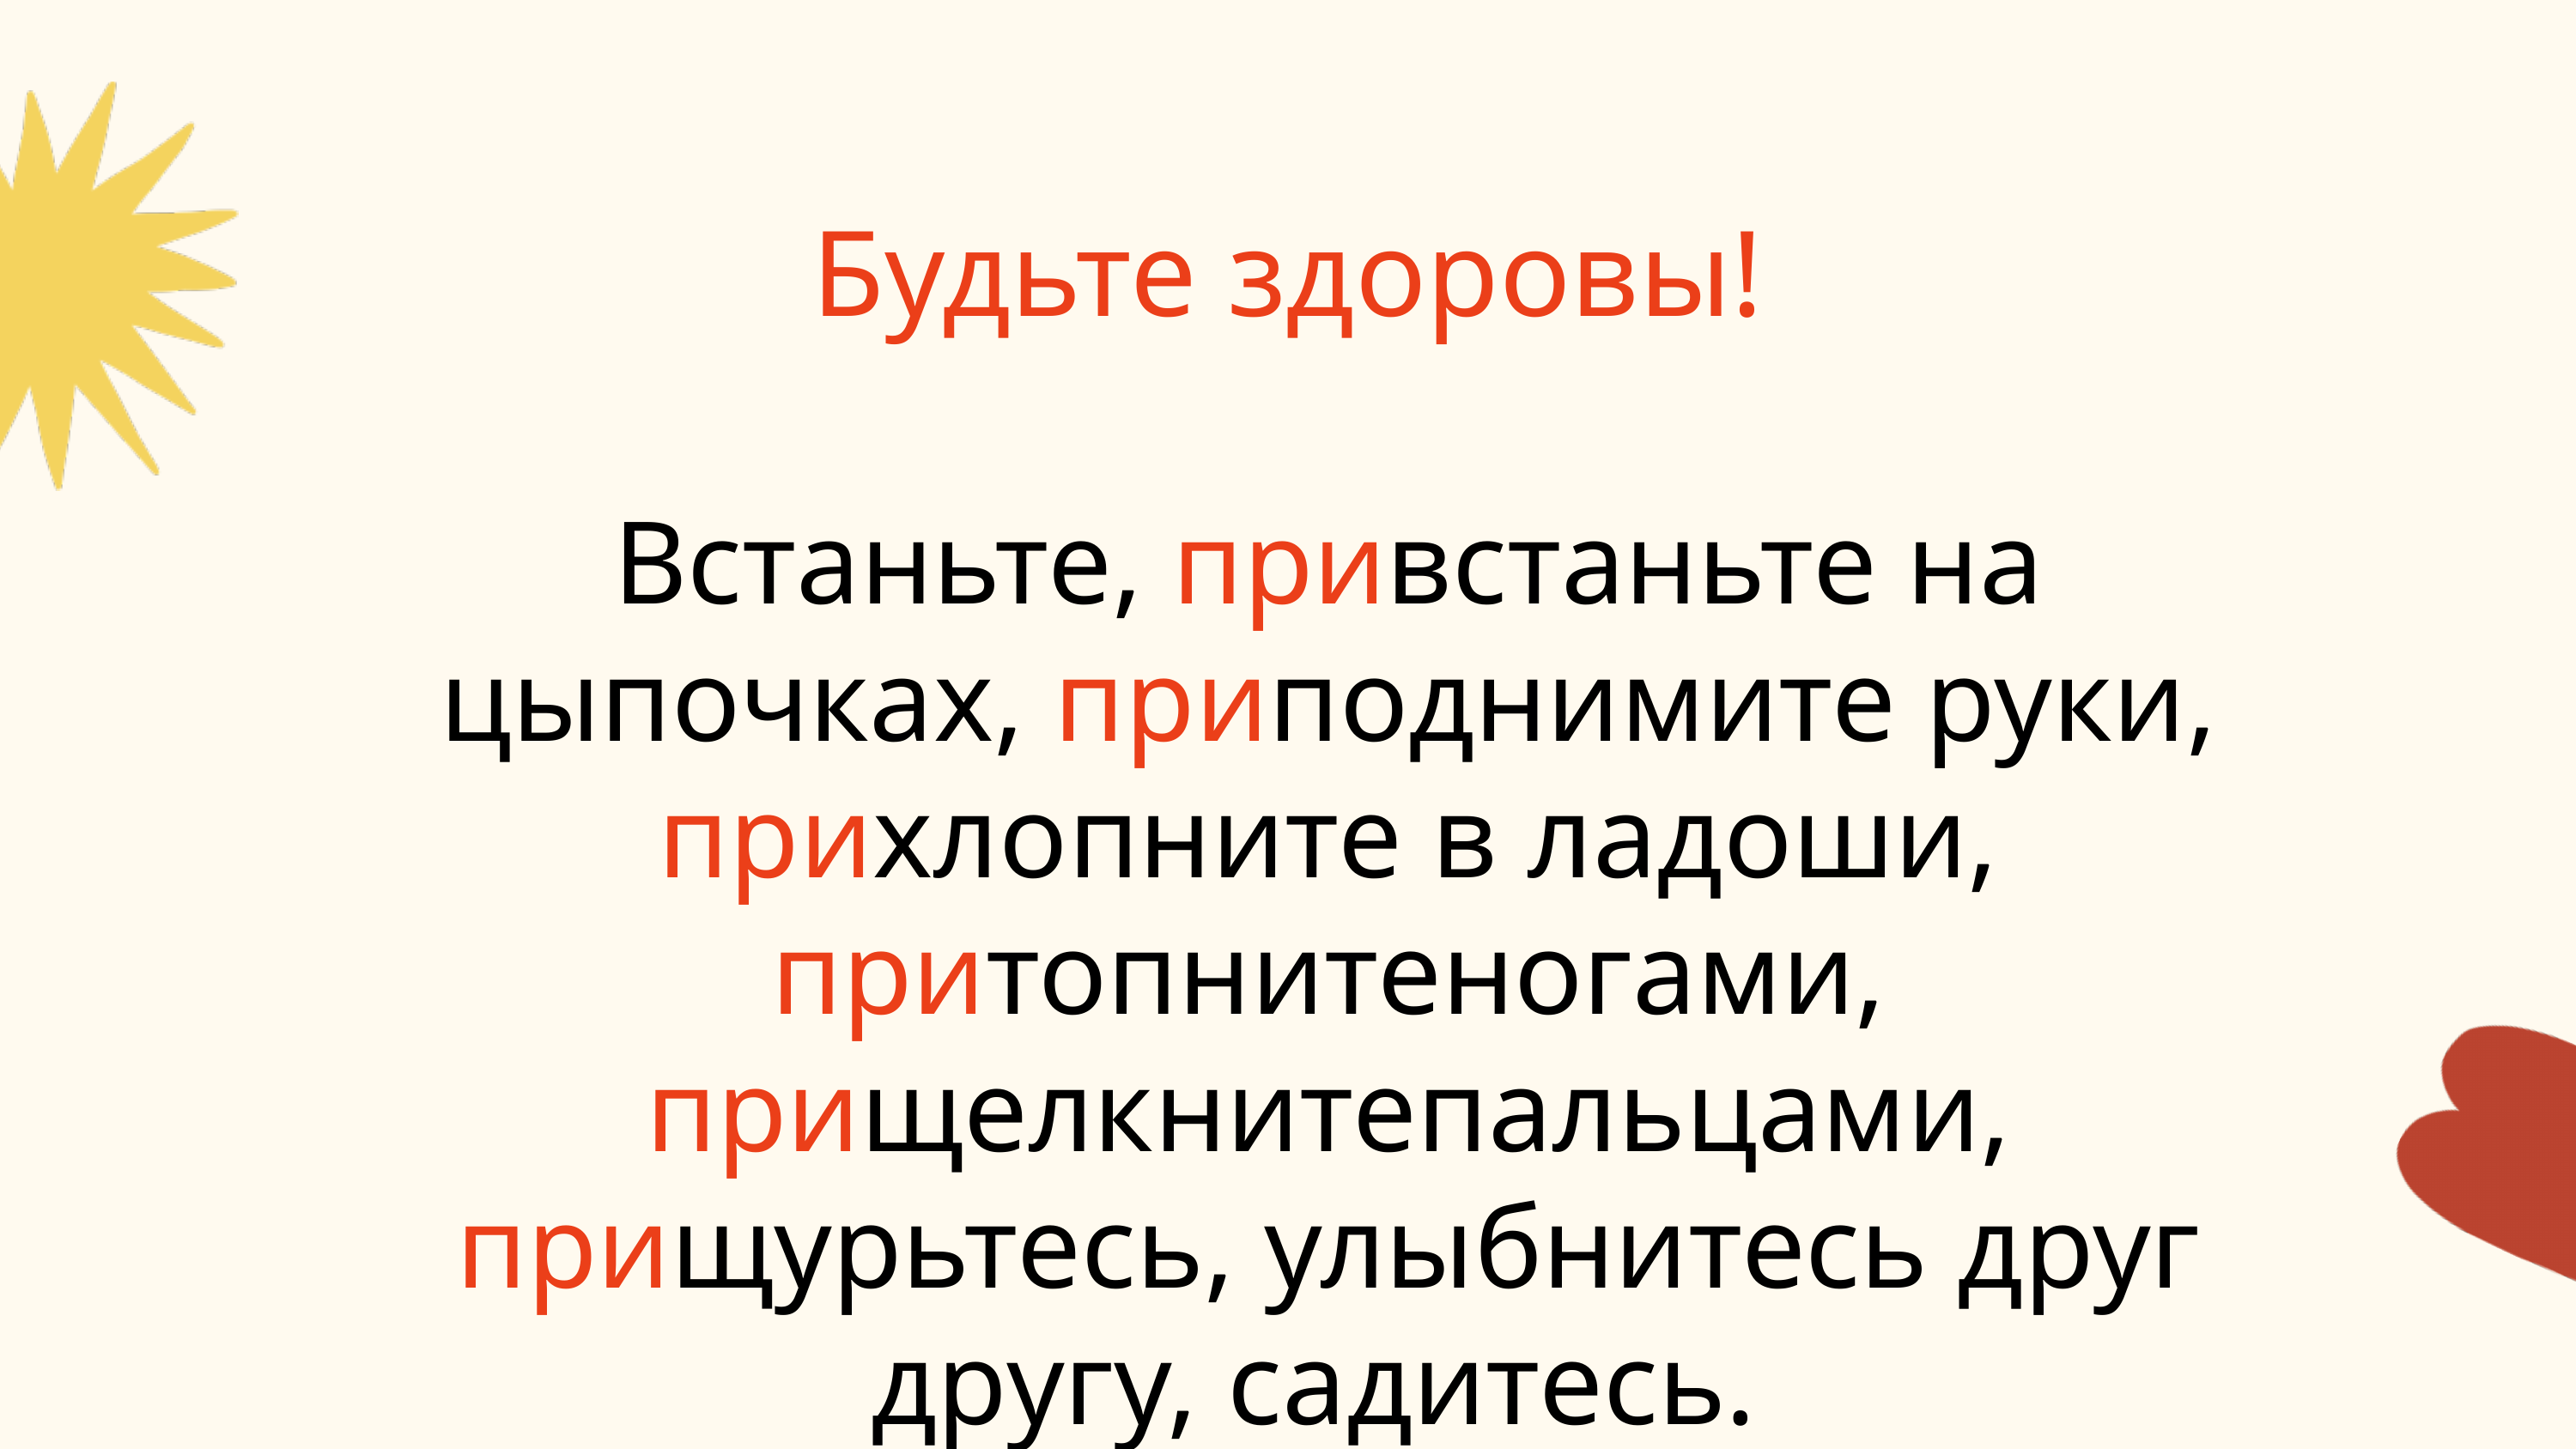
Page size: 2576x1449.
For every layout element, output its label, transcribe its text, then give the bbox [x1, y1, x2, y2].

text_box Встаньте, привстаньте на цыпочках, приподнимите руки, прихлопните в ладоши, притопнитеногами, прищелкнитепальцами, прищурьтесь, улыбнитесь друг другу, садитесь. [356, 490, 2300, 1449]
text_box Будьте здоровы! [316, 197, 2260, 340]
picture [0, 82, 239, 491]
picture [2377, 996, 2576, 1283]
